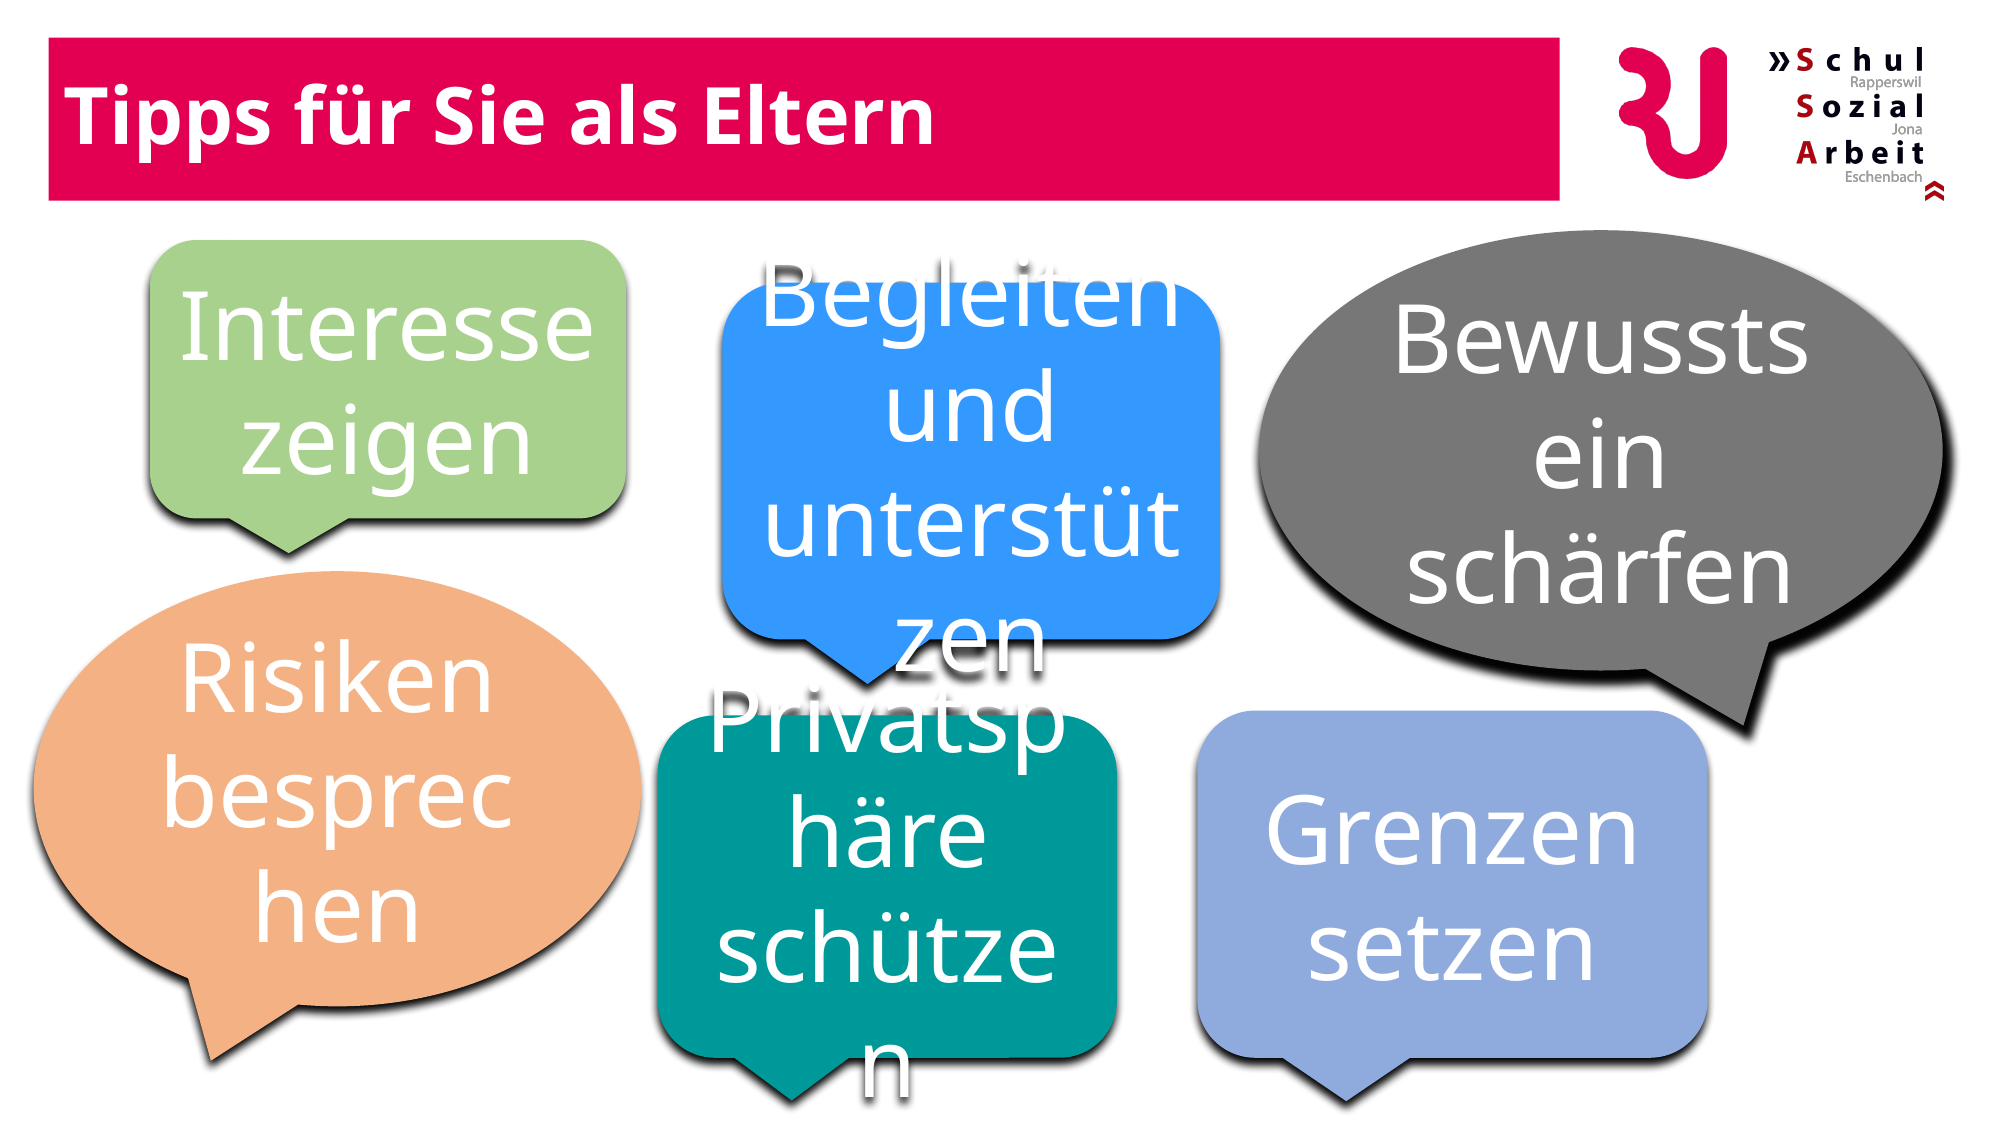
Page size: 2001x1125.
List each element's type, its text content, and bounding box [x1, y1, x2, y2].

text_box Interesse zeigen [148, 238, 627, 555]
text_box Bewusstsein schärfen [1258, 229, 1944, 728]
text_box Begleiten und unterstützen [721, 281, 1222, 686]
picture [1619, 47, 1727, 179]
title Tipps für Sie als Eltern [48, 37, 1560, 201]
picture [1769, 47, 1944, 201]
text_box Risiken besprechen [32, 570, 643, 1063]
text_box Privatsphäre schützen [656, 714, 1118, 1102]
text_box Grenzen setzen [1196, 709, 1709, 1103]
